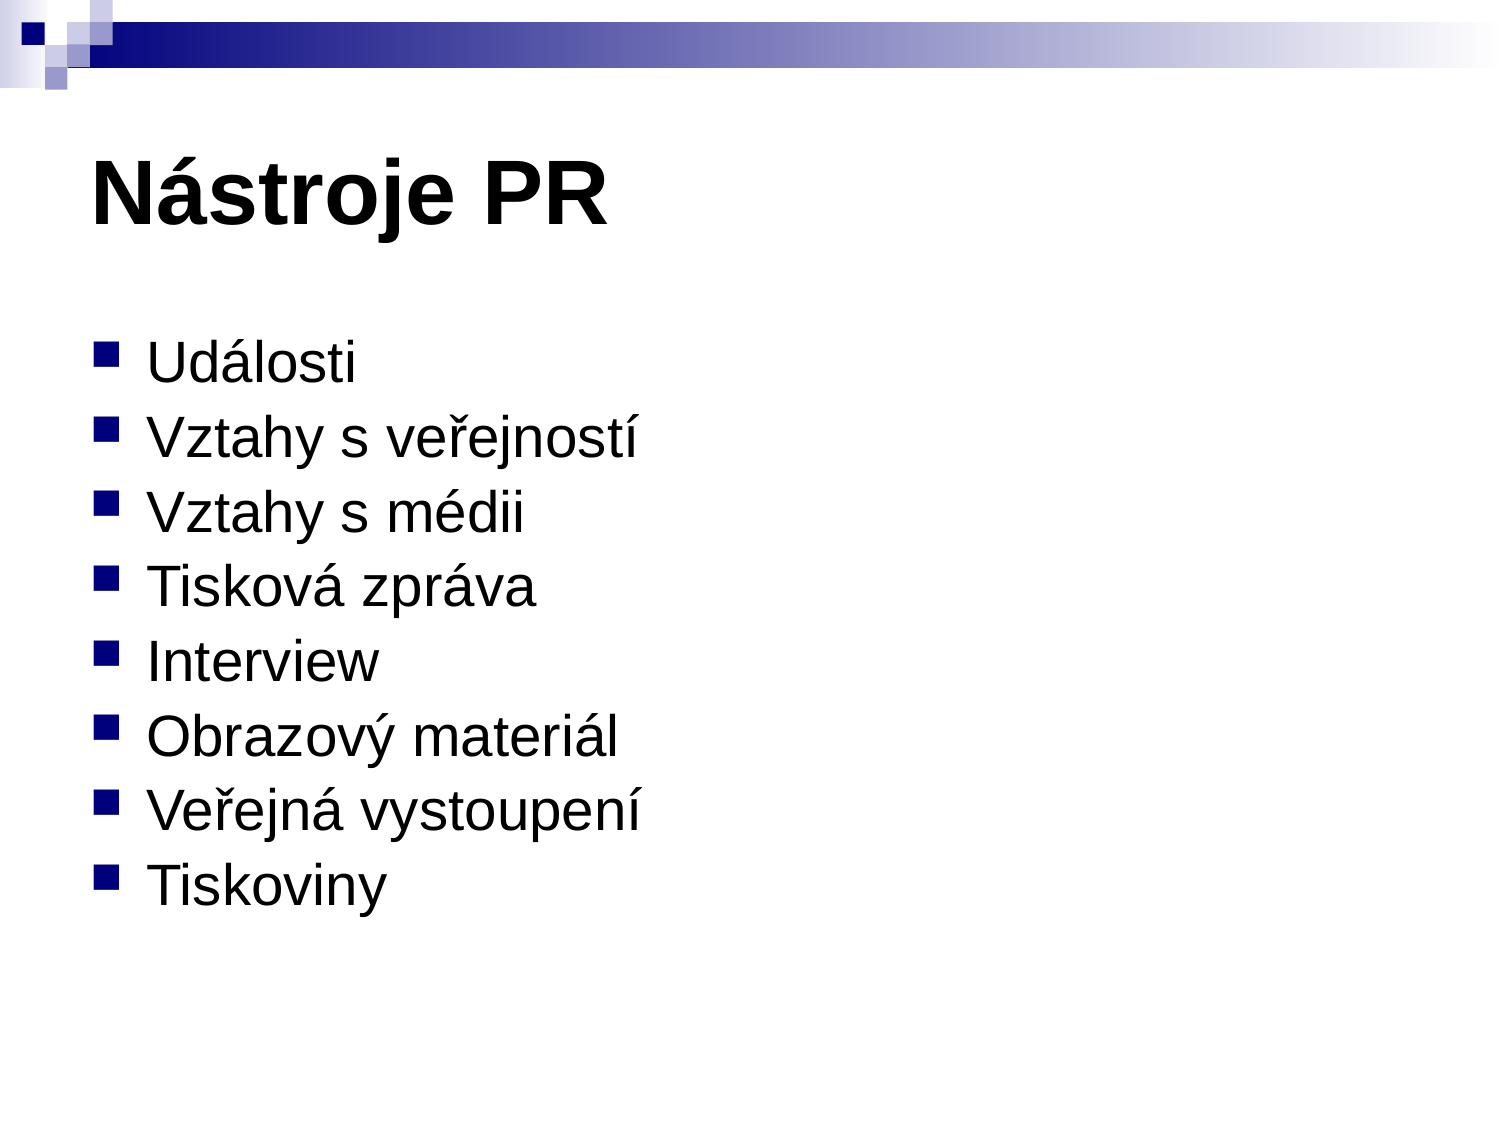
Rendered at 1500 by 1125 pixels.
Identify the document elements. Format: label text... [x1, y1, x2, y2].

title Nástroje PR [74, 74, 1426, 301]
list Události Vztahy s veřejností Vztahy s médii Tisková zpráva Interview Obrazový materiál Veřejná vystoupení Tiskoviny [74, 324, 1426, 963]
